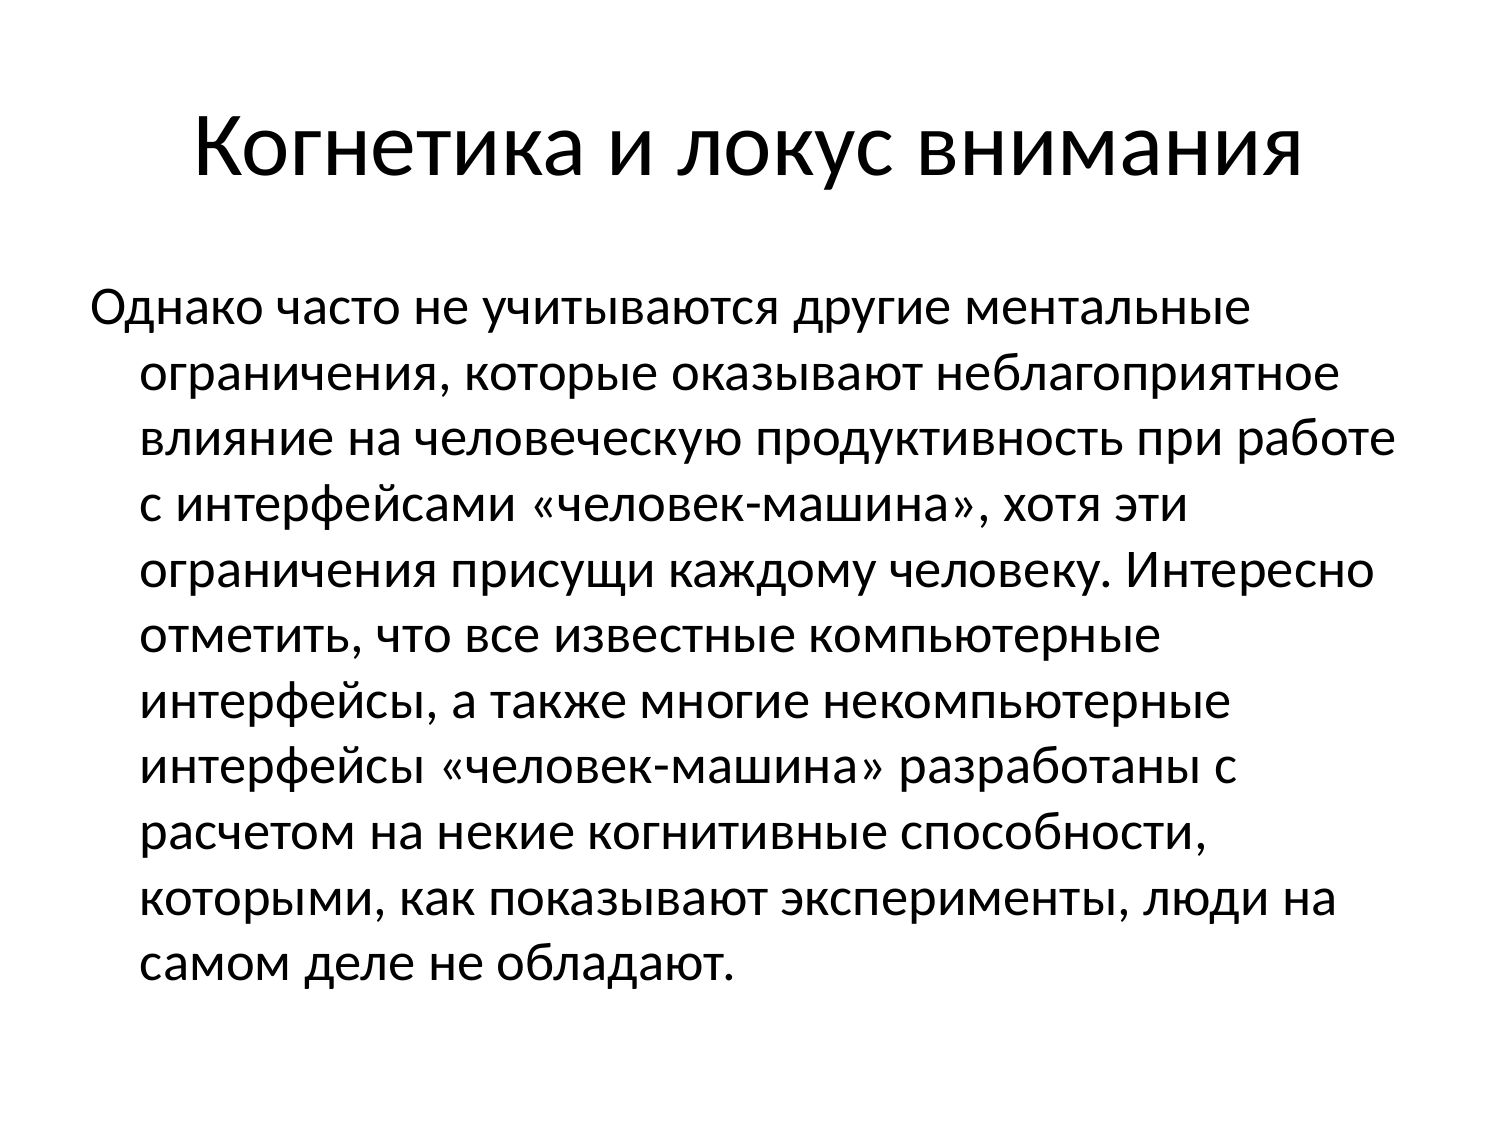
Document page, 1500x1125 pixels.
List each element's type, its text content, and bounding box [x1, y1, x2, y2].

list Однако часто не учитываются другие ментальные ограничения, которые оказывают неблагоприятное влияние на человеческую продуктивность при работе с интерфейсами «человек-машина», хотя эти ограничения присущи каждому человеку. Интересно отметить, что все известные компьютерные интерфейсы, а также многие некомпьютерные интерфейсы «человек-машина» разработаны с расчетом на некие когнитивные способности, которыми, как показывают эксперименты, люди на самом деле не обладают. [75, 262, 1425, 1005]
title Когнетика и локус внимания [75, 45, 1425, 233]
